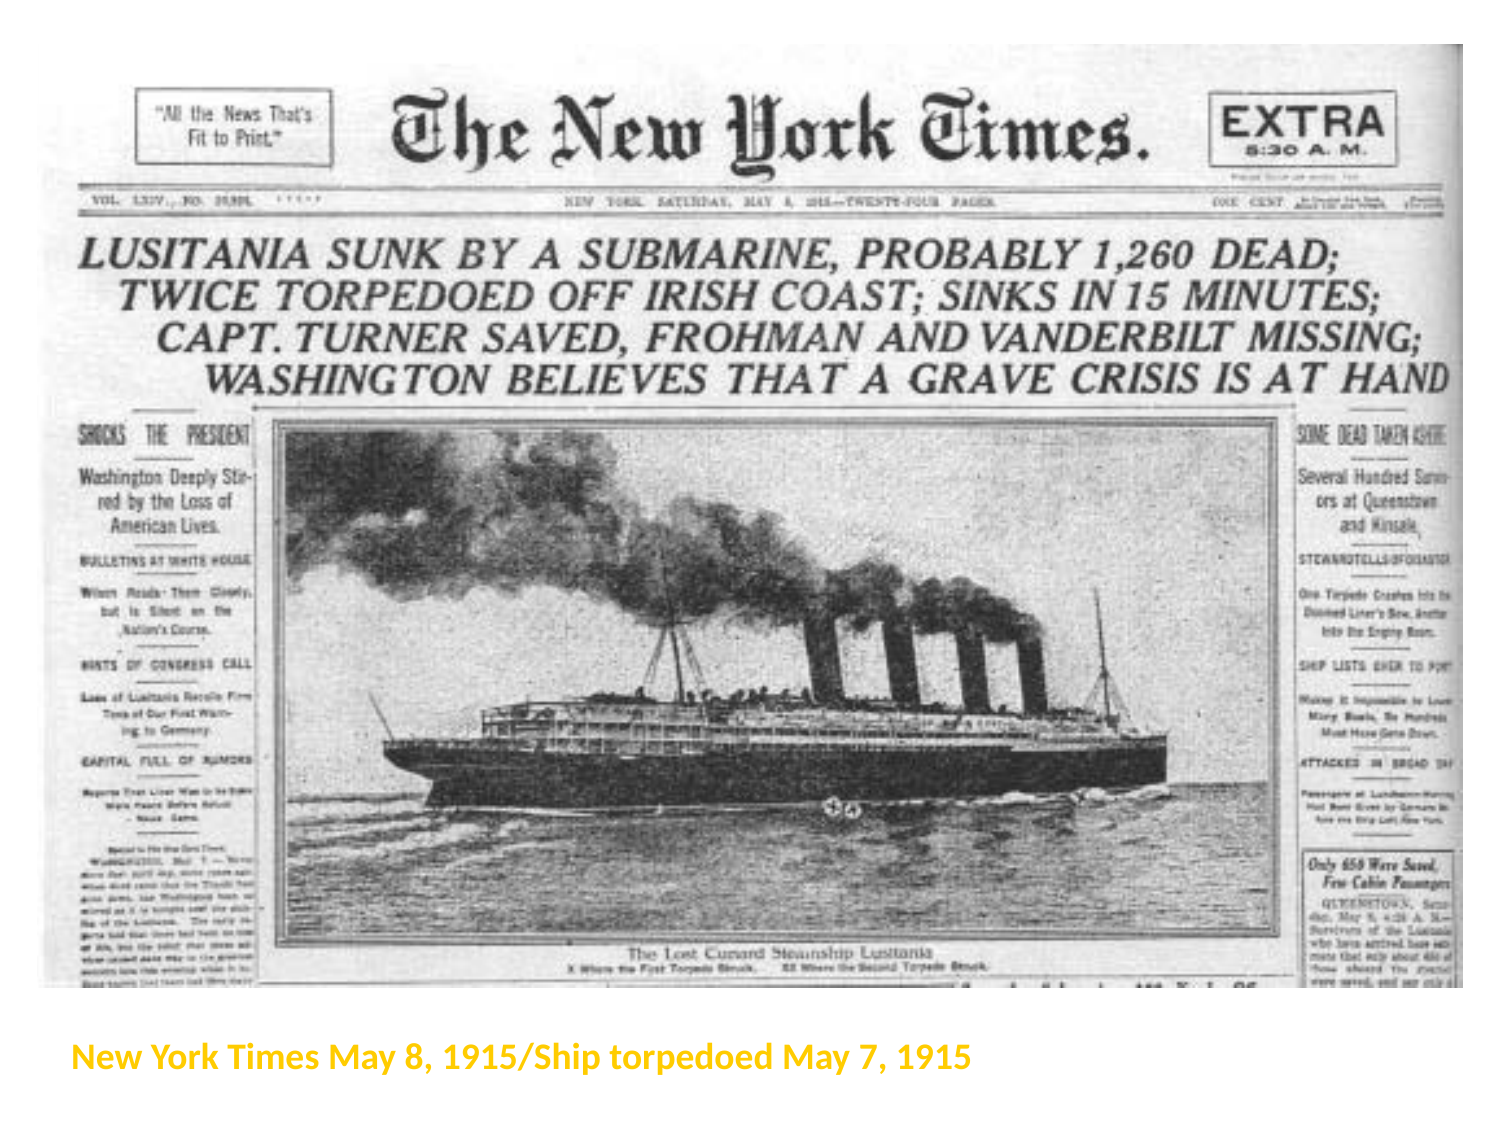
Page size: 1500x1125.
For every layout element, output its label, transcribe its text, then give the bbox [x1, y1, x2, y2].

picture [37, 44, 1463, 988]
text_box New York Times May 8, 1915/Ship torpedoed May 7, 1915 [56, 1024, 1444, 1085]
